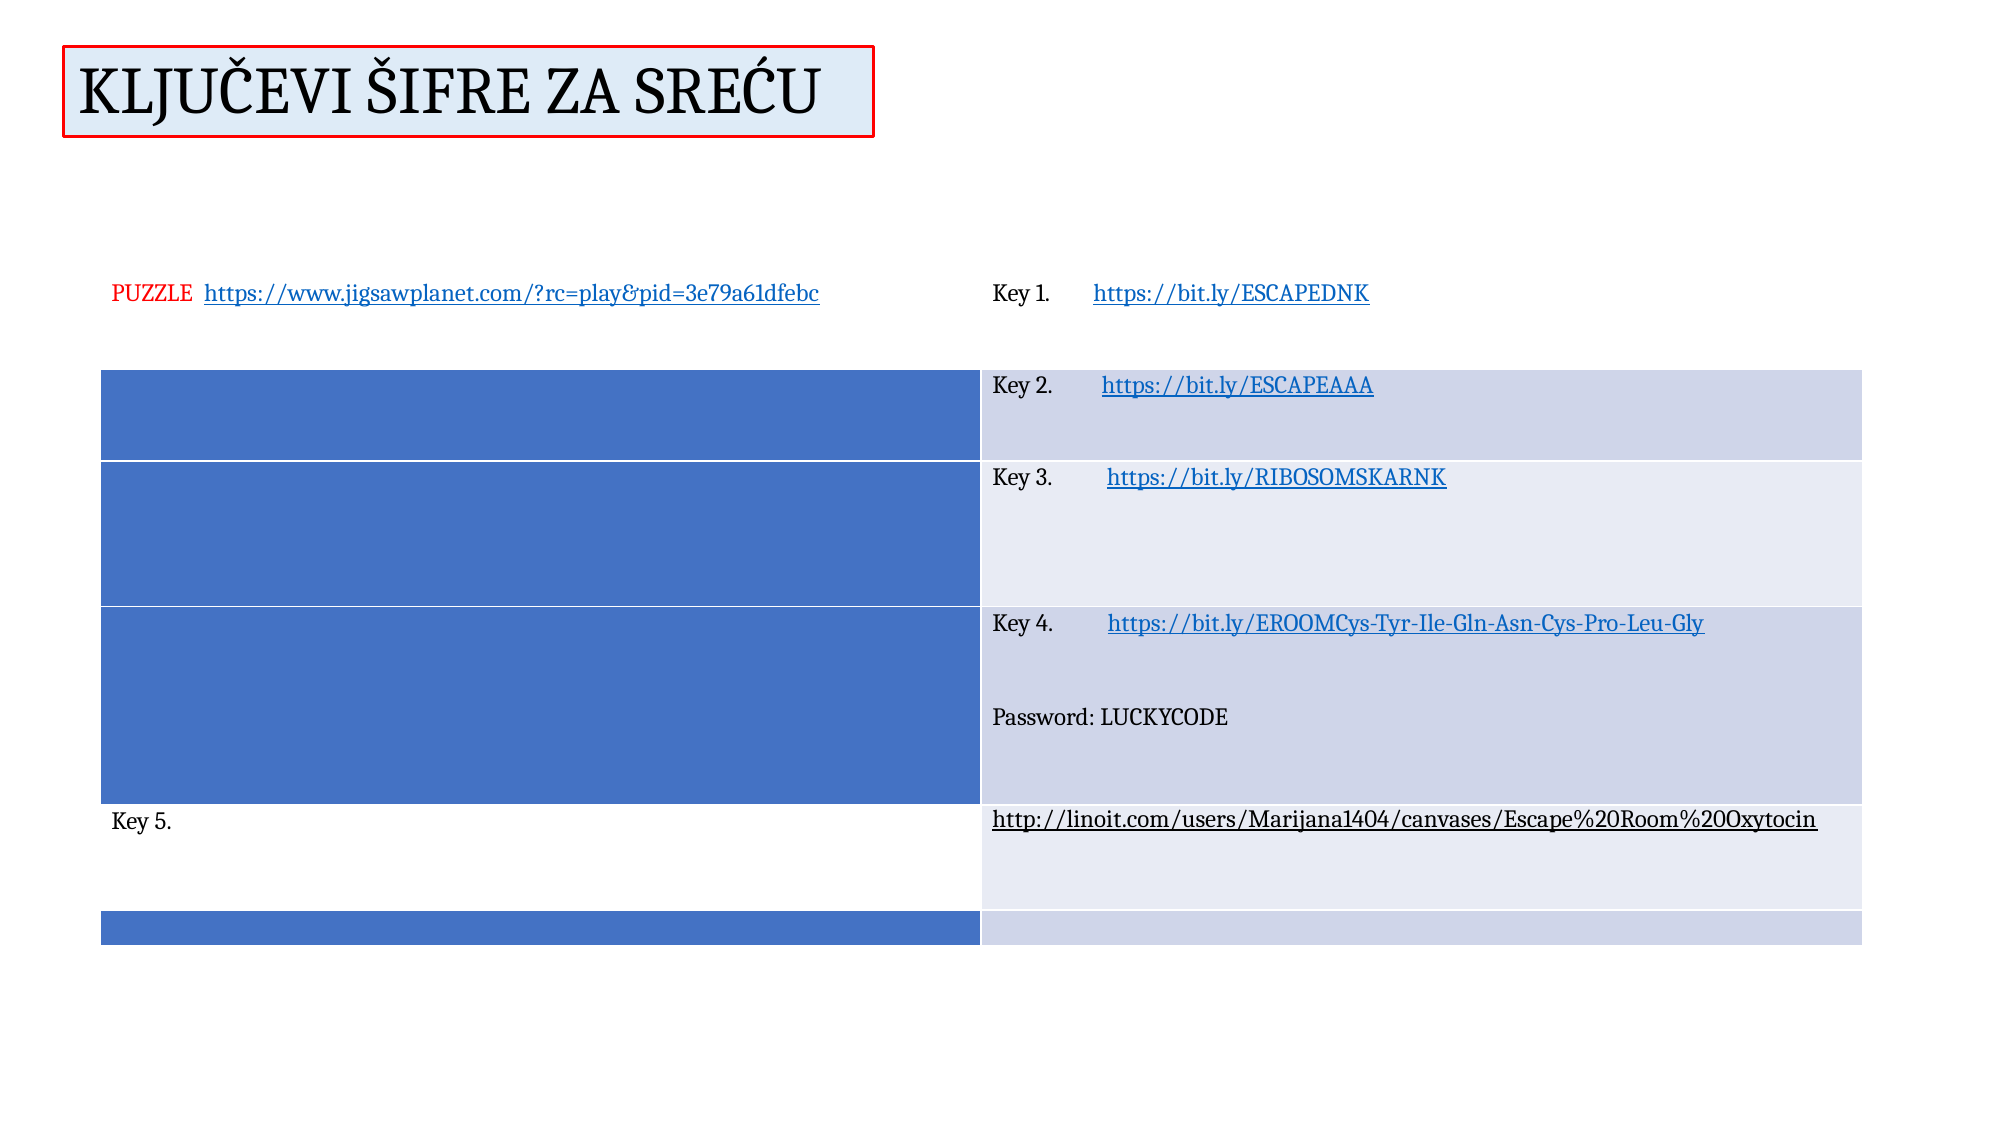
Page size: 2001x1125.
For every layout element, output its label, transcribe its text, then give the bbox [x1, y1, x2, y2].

table_cell [101, 370, 980, 460]
table_cell Key 2. https://bit.ly/ESCAPEAAA [982, 370, 1862, 460]
table_cell [101, 911, 980, 945]
table_header PUZZLE https://www.jigsawplanet.com/?rc=play&pid=3e79a61dfebc [101, 278, 980, 368]
table_cell [101, 462, 980, 606]
table_cell Key 4. https://bit.ly/EROOMCys-Tyr-Ile-Gln-Asn-Cys-Pro-Leu-Gly Password: LUCKYCODE [982, 607, 1862, 804]
table_cell [982, 911, 1862, 945]
title KLJUČEVI ŠIFRE ZA SREĆU [63, 46, 874, 137]
table_header Key 1. https://bit.ly/ESCAPEDNK [982, 278, 1862, 368]
table_cell [101, 607, 980, 804]
table_cell Key 5. [101, 806, 980, 909]
table_cell http://linoit.com/users/Marijana1404/canvases/Escape%20Room%20Oxytocin [982, 806, 1862, 909]
table_cell Key 3. https://bit.ly/RIBOSOMSKARNK [982, 462, 1862, 606]
